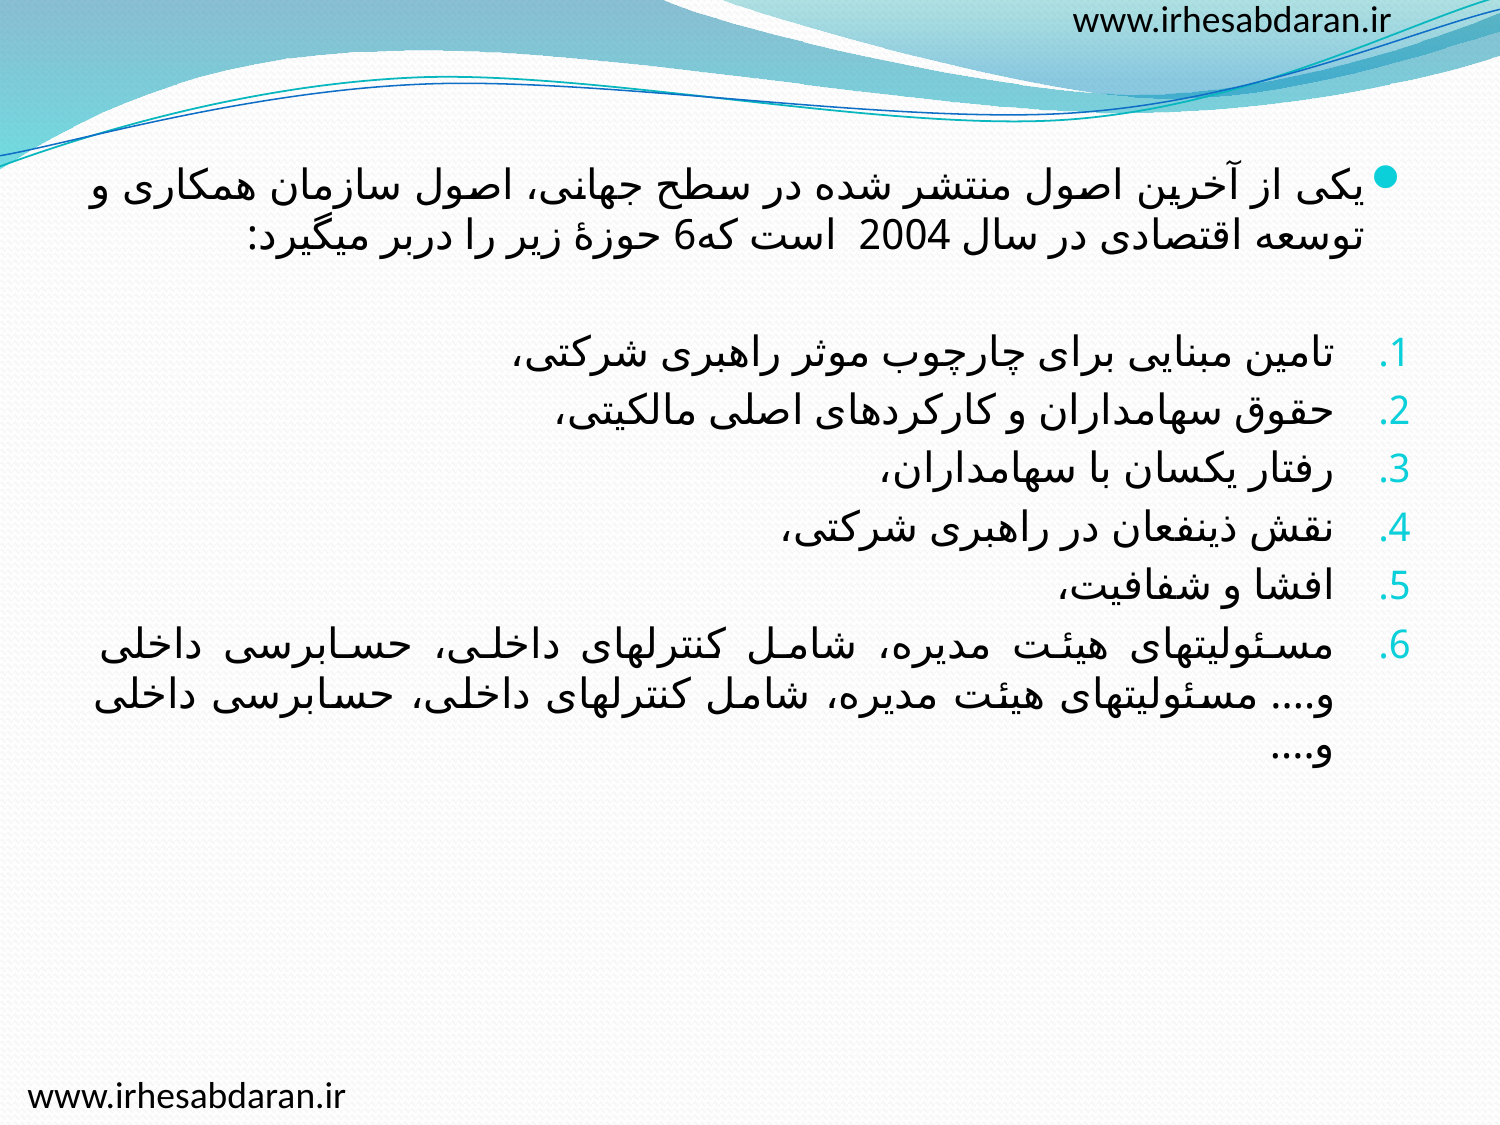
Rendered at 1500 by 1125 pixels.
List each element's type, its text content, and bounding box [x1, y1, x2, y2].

text_box www.irhesabdaran.ir [1057, 0, 1500, 48]
list یکی از آخرین اصول منتشر شده در سطح جهانی، اصول سازمان همکاری و توسعه اقتصادی در سال 2004 است که6 حوزۀ زیر را دربر میگیرد: تامین مبنایی برای چارچوب موثر راهبری شرکتی، حقوق سهامداران و کارکردهای اصلی مالکیتی، رفتار یکسان با سهامداران، نقش ذینفعان در راهبری شرکتی، افشا و شفافیت، مسئولیتهای هیئت مدیره، شامل کنترلهای داخلی، حسابرسی داخلی و.... مسئولیتهای هیئت مدیره، شامل کنترلهای داخلی، حسابرسی داخلی و.... [75, 149, 1425, 1038]
text_box www.irhesabdaran.ir [12, 1063, 772, 1124]
